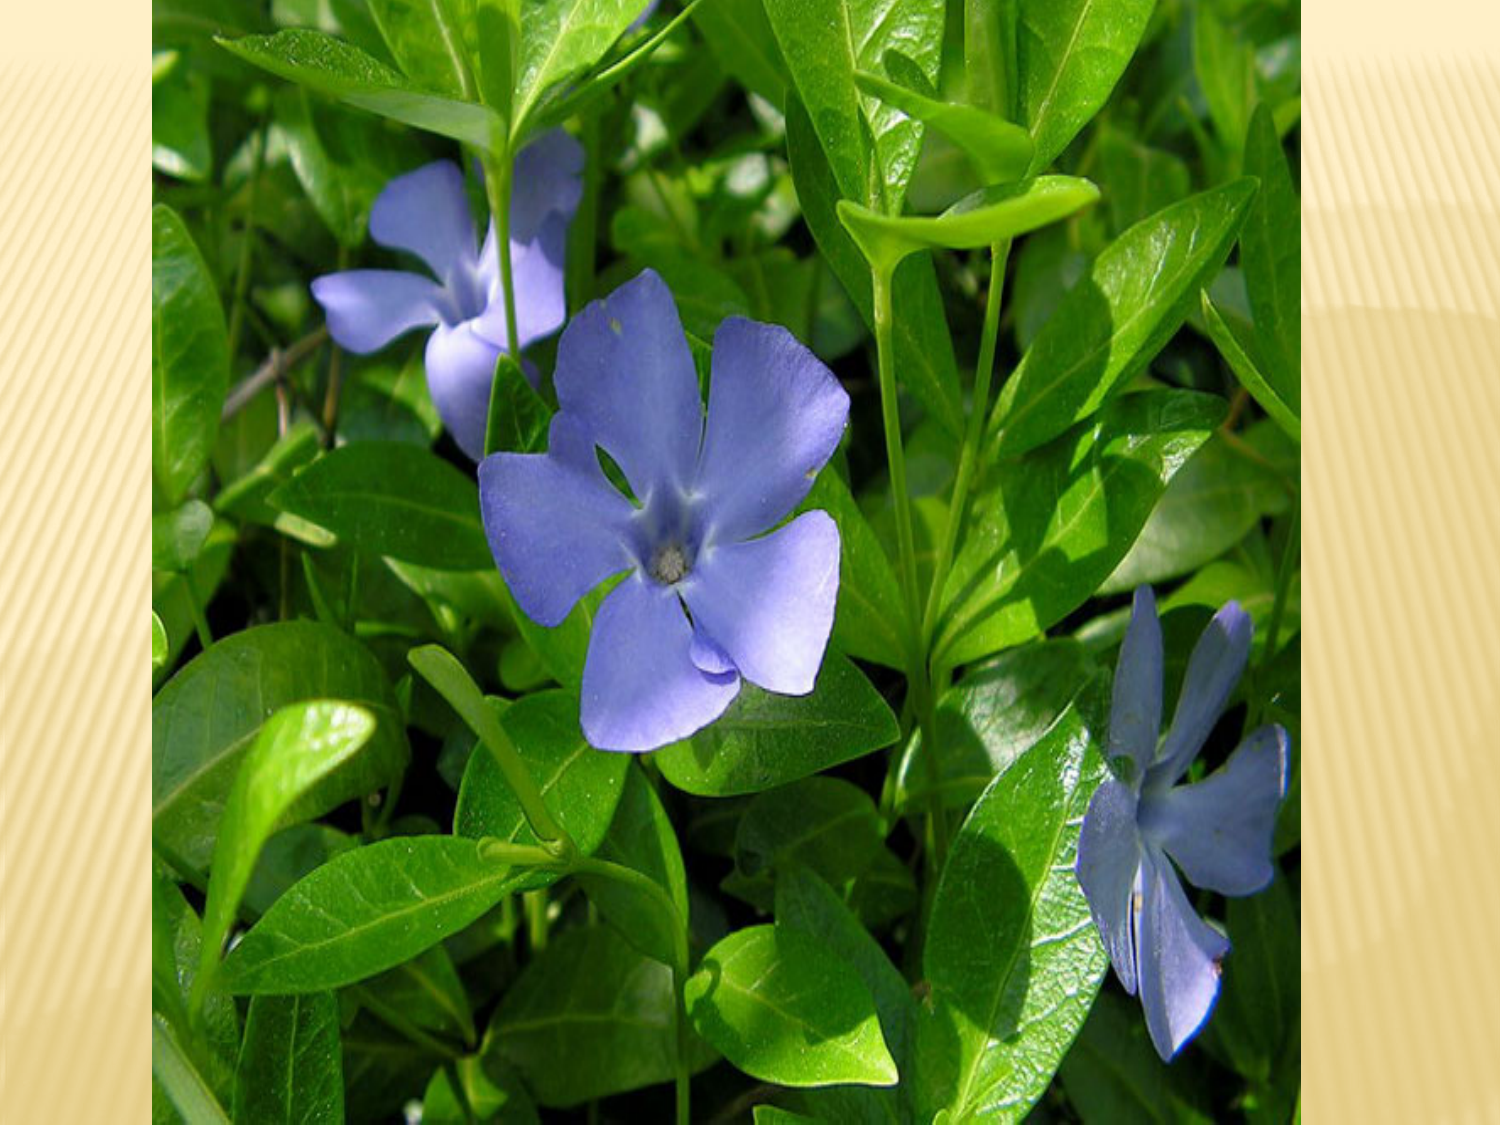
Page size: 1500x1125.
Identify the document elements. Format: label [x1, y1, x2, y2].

picture [152, 0, 1302, 1125]
